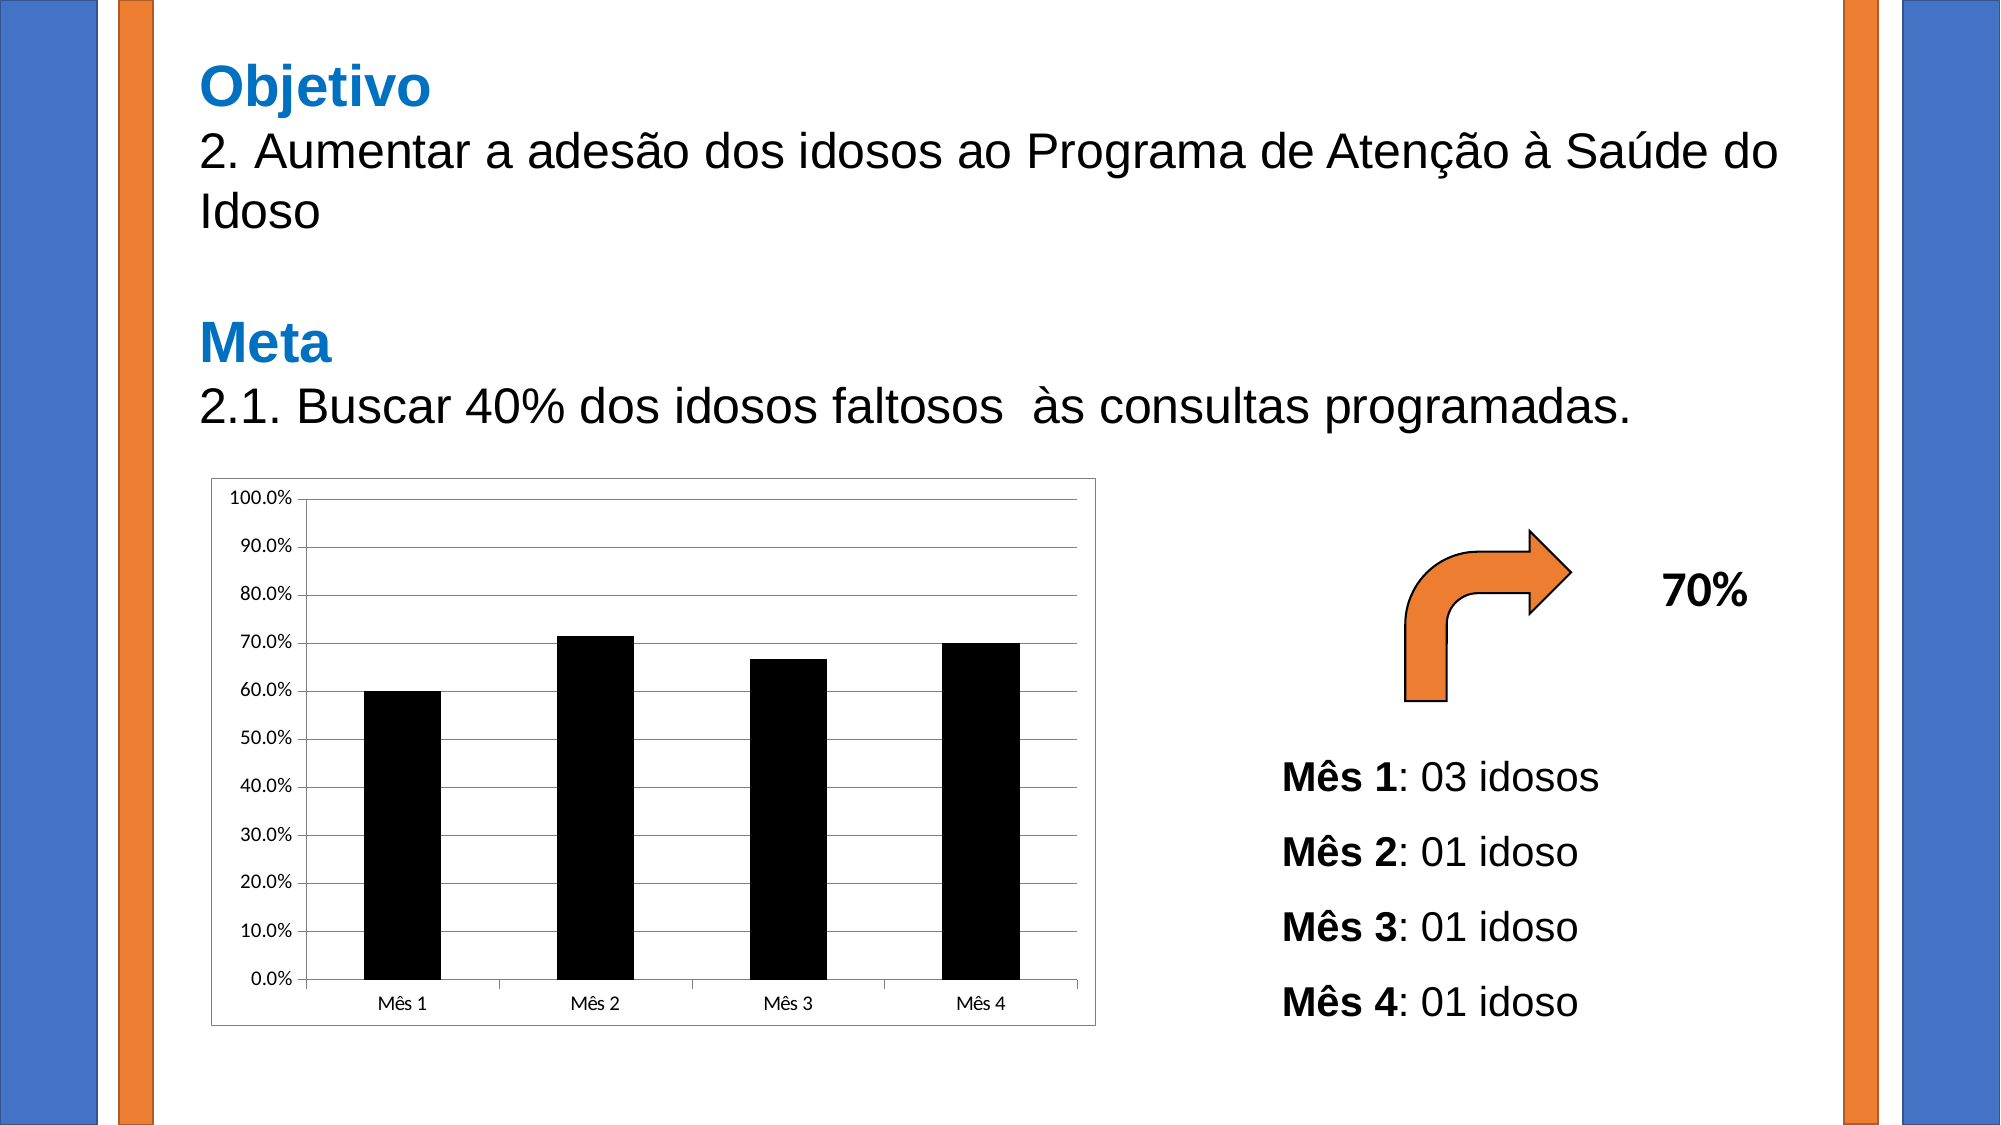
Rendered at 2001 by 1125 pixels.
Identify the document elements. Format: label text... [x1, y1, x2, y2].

text_box [1902, 0, 2000, 1125]
chart [211, 477, 1096, 1026]
text_box 70% [1646, 548, 1843, 624]
text_box Mês 1: 03 idosos Mês 2: 01 idoso Mês 3: 01 idoso Mês 4: 01 idoso [1267, 742, 1652, 1033]
text_box [118, 0, 154, 1125]
text_box Objetivo 2. Aumentar a adesão dos idosos ao Programa de Atenção à Saúde do Idoso [184, 41, 1819, 246]
text_box [0, 0, 98, 1125]
text_box [1843, 0, 1879, 1125]
text_box Meta 2.1. Buscar 40% dos idosos faltosos às consultas programadas. [184, 296, 1701, 442]
text_box [1404, 528, 1573, 703]
